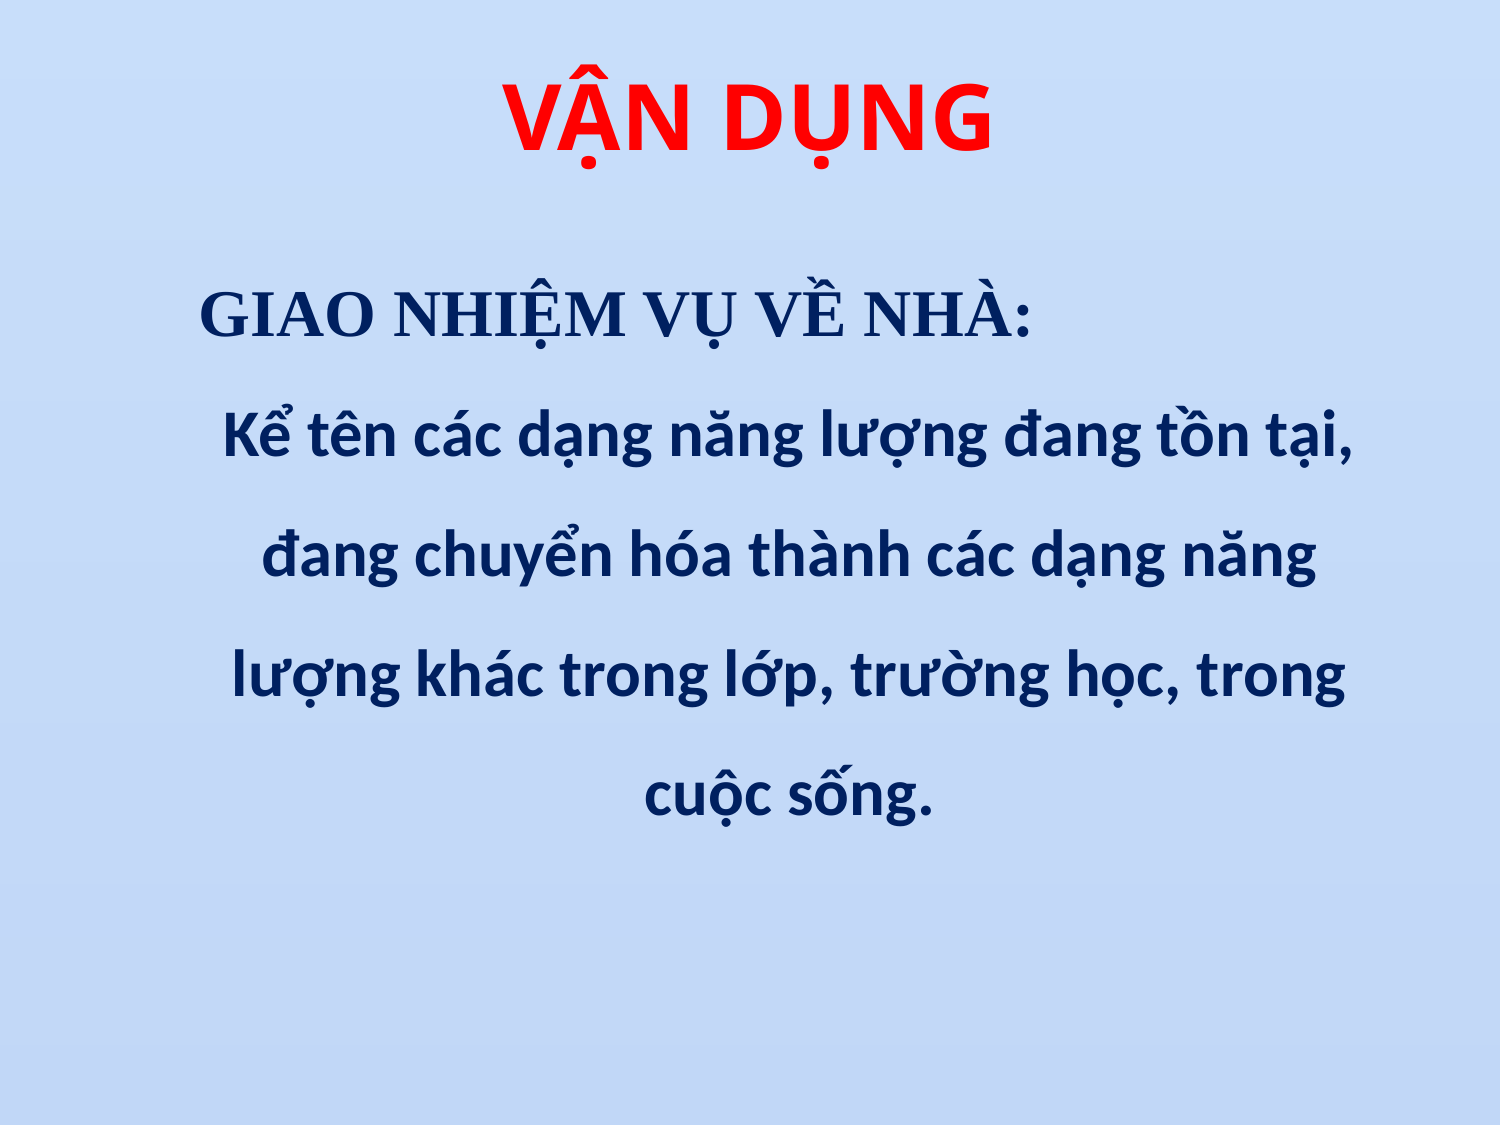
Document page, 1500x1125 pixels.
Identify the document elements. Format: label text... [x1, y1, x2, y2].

title VẬN DỤNG [103, 59, 1397, 182]
text_box GIAO NHIỆM VỤ VỀ NHÀ: Kể tên các dạng năng lượng đang tồn tại, đang chuyển hóa thành các dạng năng lượng khác trong lớp, trường học, trong cuộc sống. [183, 222, 1396, 837]
